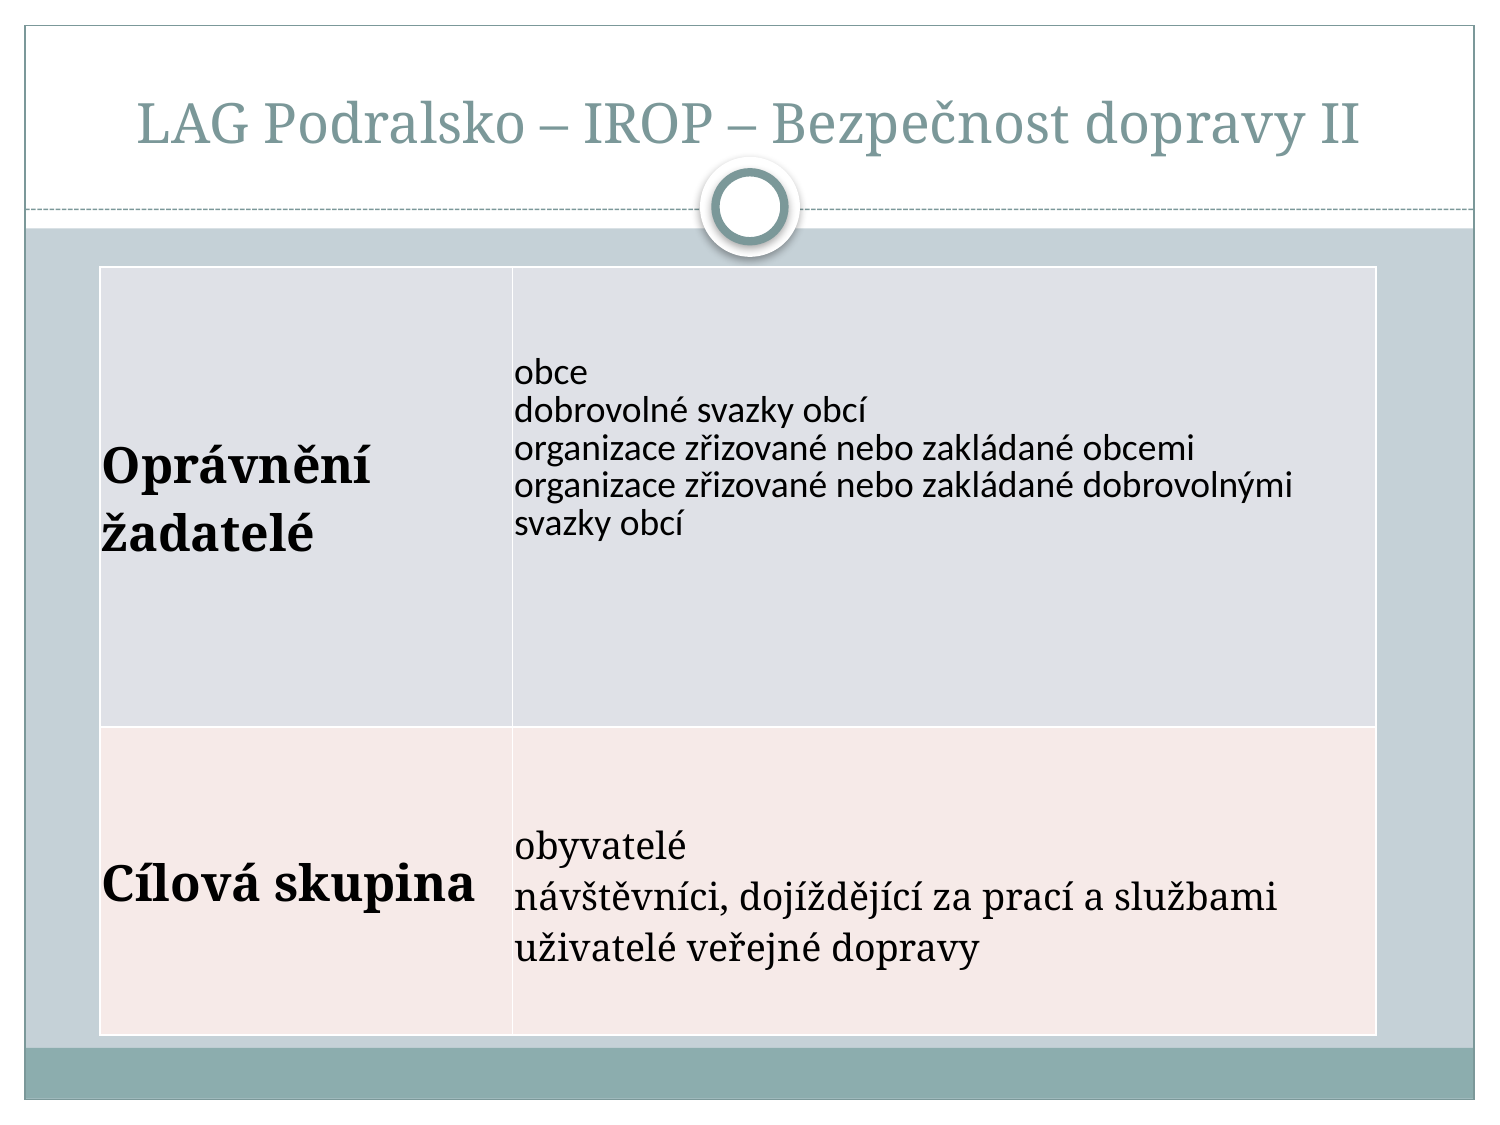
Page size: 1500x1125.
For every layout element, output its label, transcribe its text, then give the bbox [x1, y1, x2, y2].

table_cell Cílová skupina [101, 728, 512, 1034]
table_header obce dobrovolné svazky obcí organizace zřizované nebo zakládané obcemi organizace zřizované nebo zakládané dobrovolnými svazky obcí [513, 268, 1375, 726]
table_cell obyvatelé návštěvníci, dojíždějící za prací a službami uživatelé veřejné dopravy [513, 728, 1375, 1034]
title LAG Podralsko – IROP – Bezpečnost dopravy II [49, 37, 1450, 162]
table_header Oprávnění žadatelé [101, 268, 512, 726]
